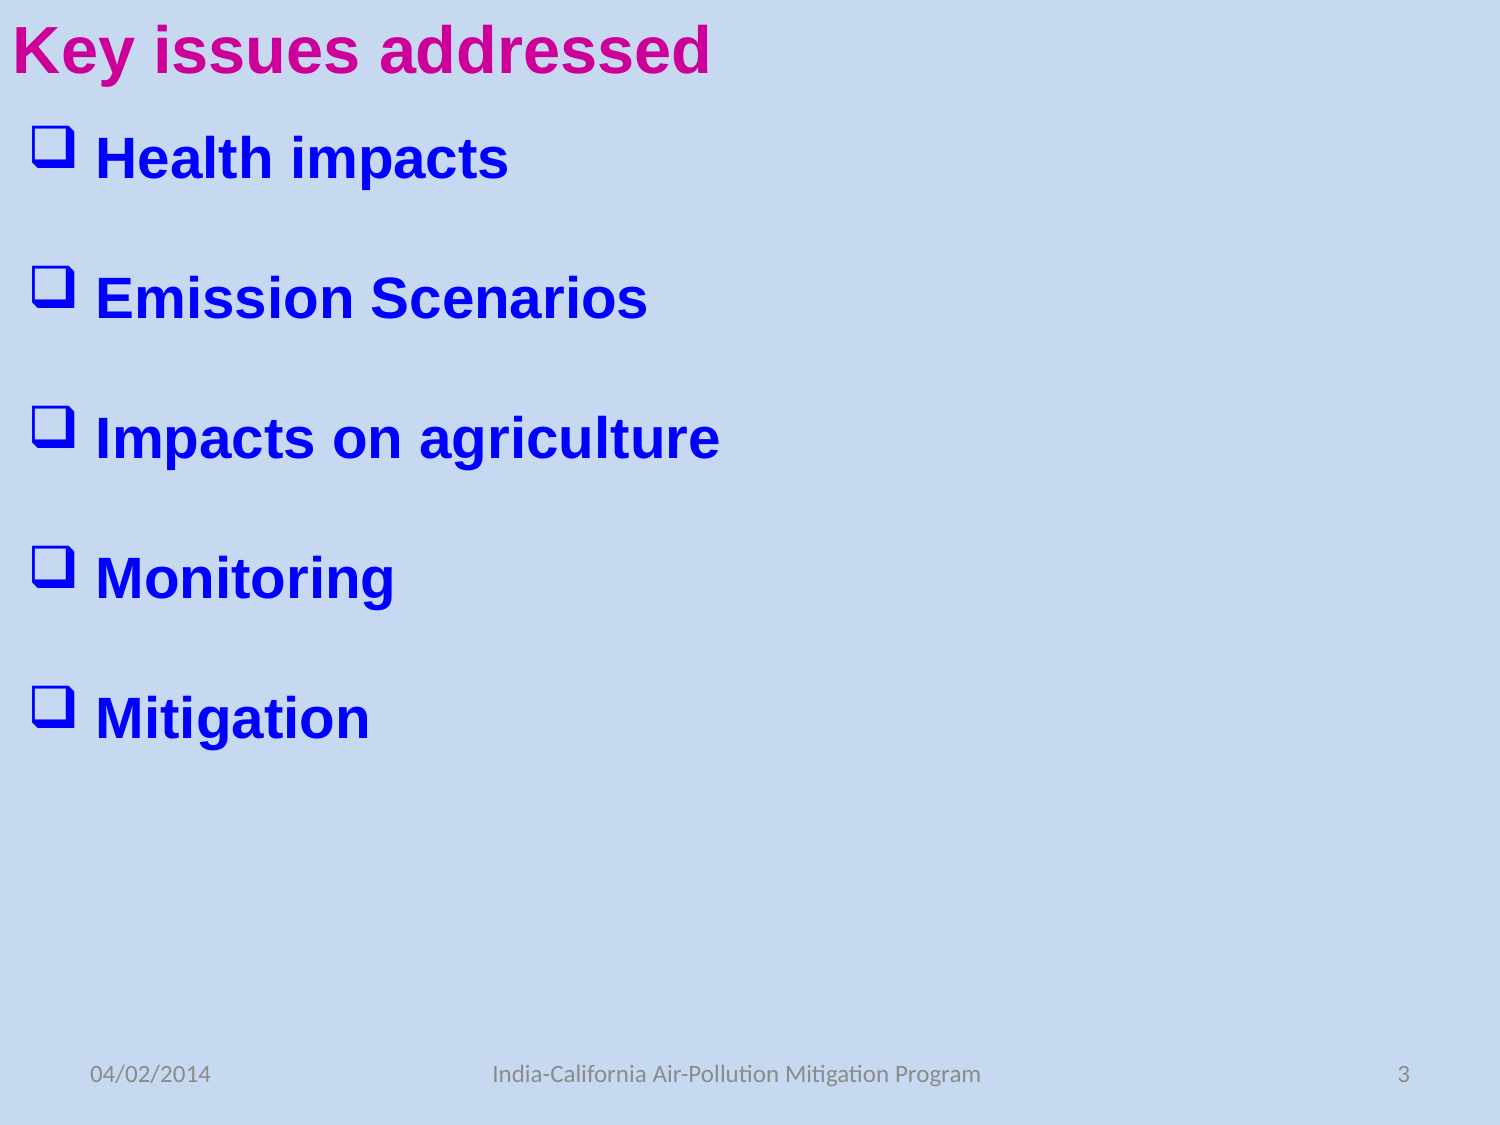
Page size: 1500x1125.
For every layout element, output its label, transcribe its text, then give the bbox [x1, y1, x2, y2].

slide_number 3 [1074, 1042, 1425, 1103]
text_box Health impacts Emission Scenarios Impacts on agriculture Monitoring Mitigation [12, 112, 1486, 758]
footer India-California Air-Pollution Mitigation Program [437, 1042, 1038, 1103]
text_box Key issues addressed [0, 0, 765, 95]
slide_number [75, 1042, 425, 1103]
